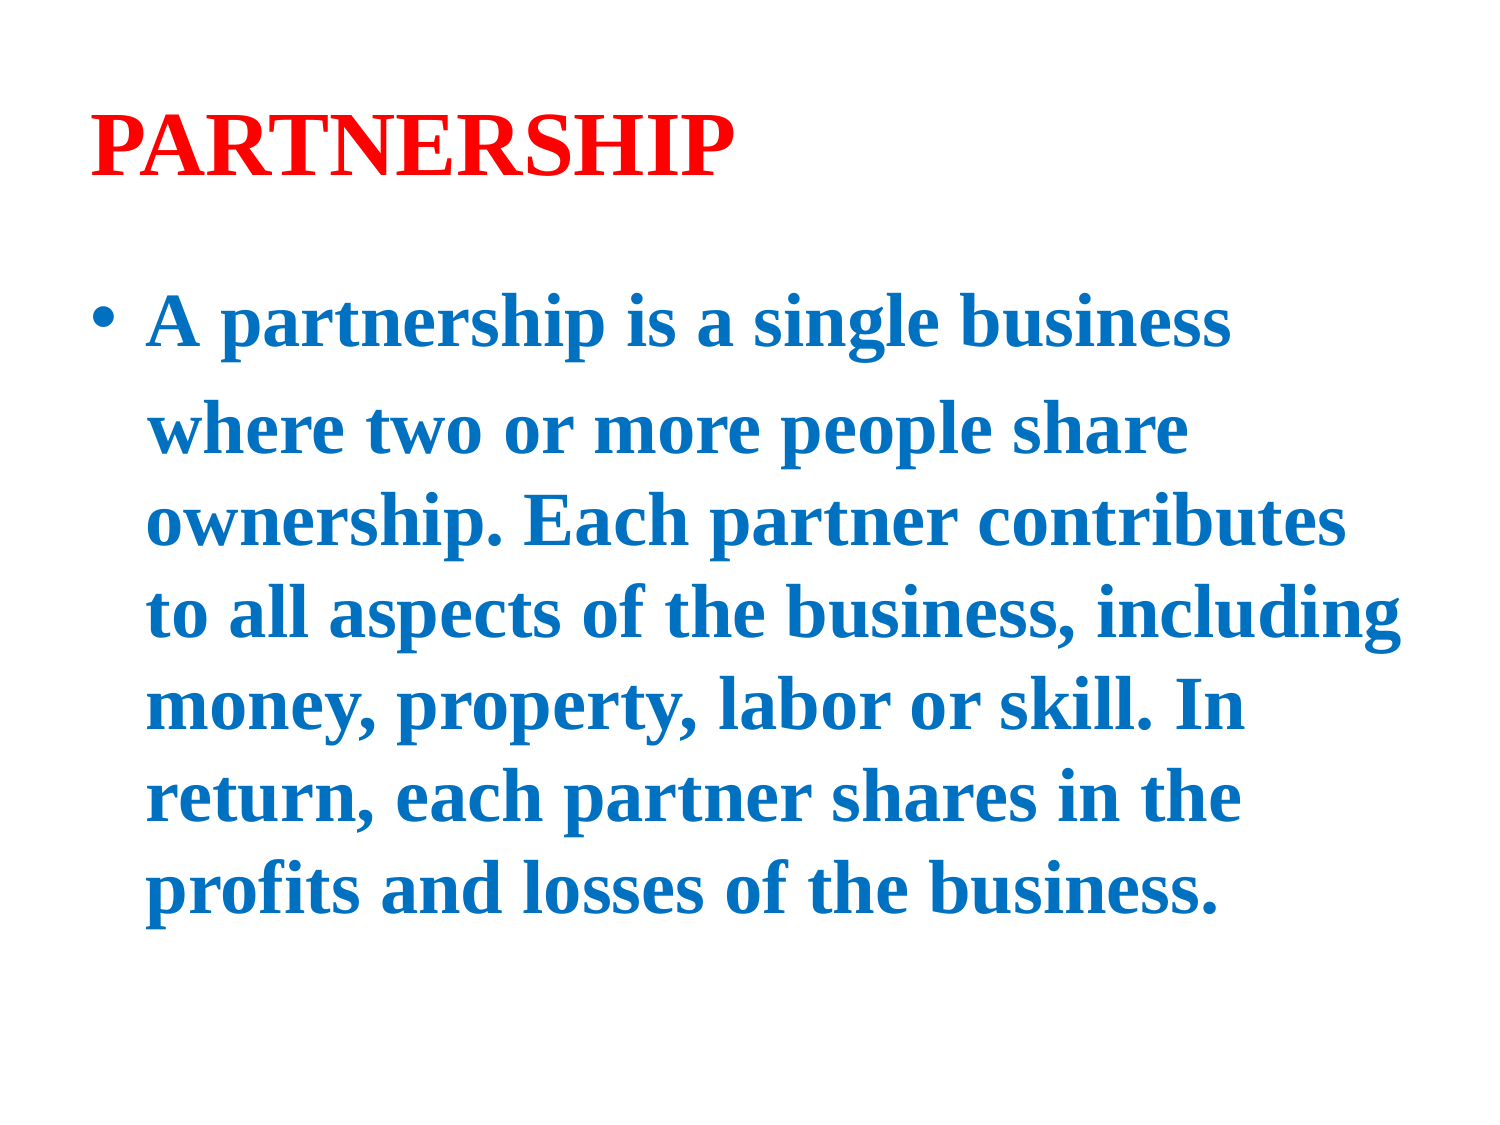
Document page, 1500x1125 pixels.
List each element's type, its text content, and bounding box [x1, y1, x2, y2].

title PARTNERSHIP [75, 45, 1425, 233]
list A partnership is a single business where two or more people share ownership. Each partner contributes to all aspects of the business, including money, property, labor or skill. In return, each partner shares in the profits and losses of the business. [75, 262, 1425, 1005]
